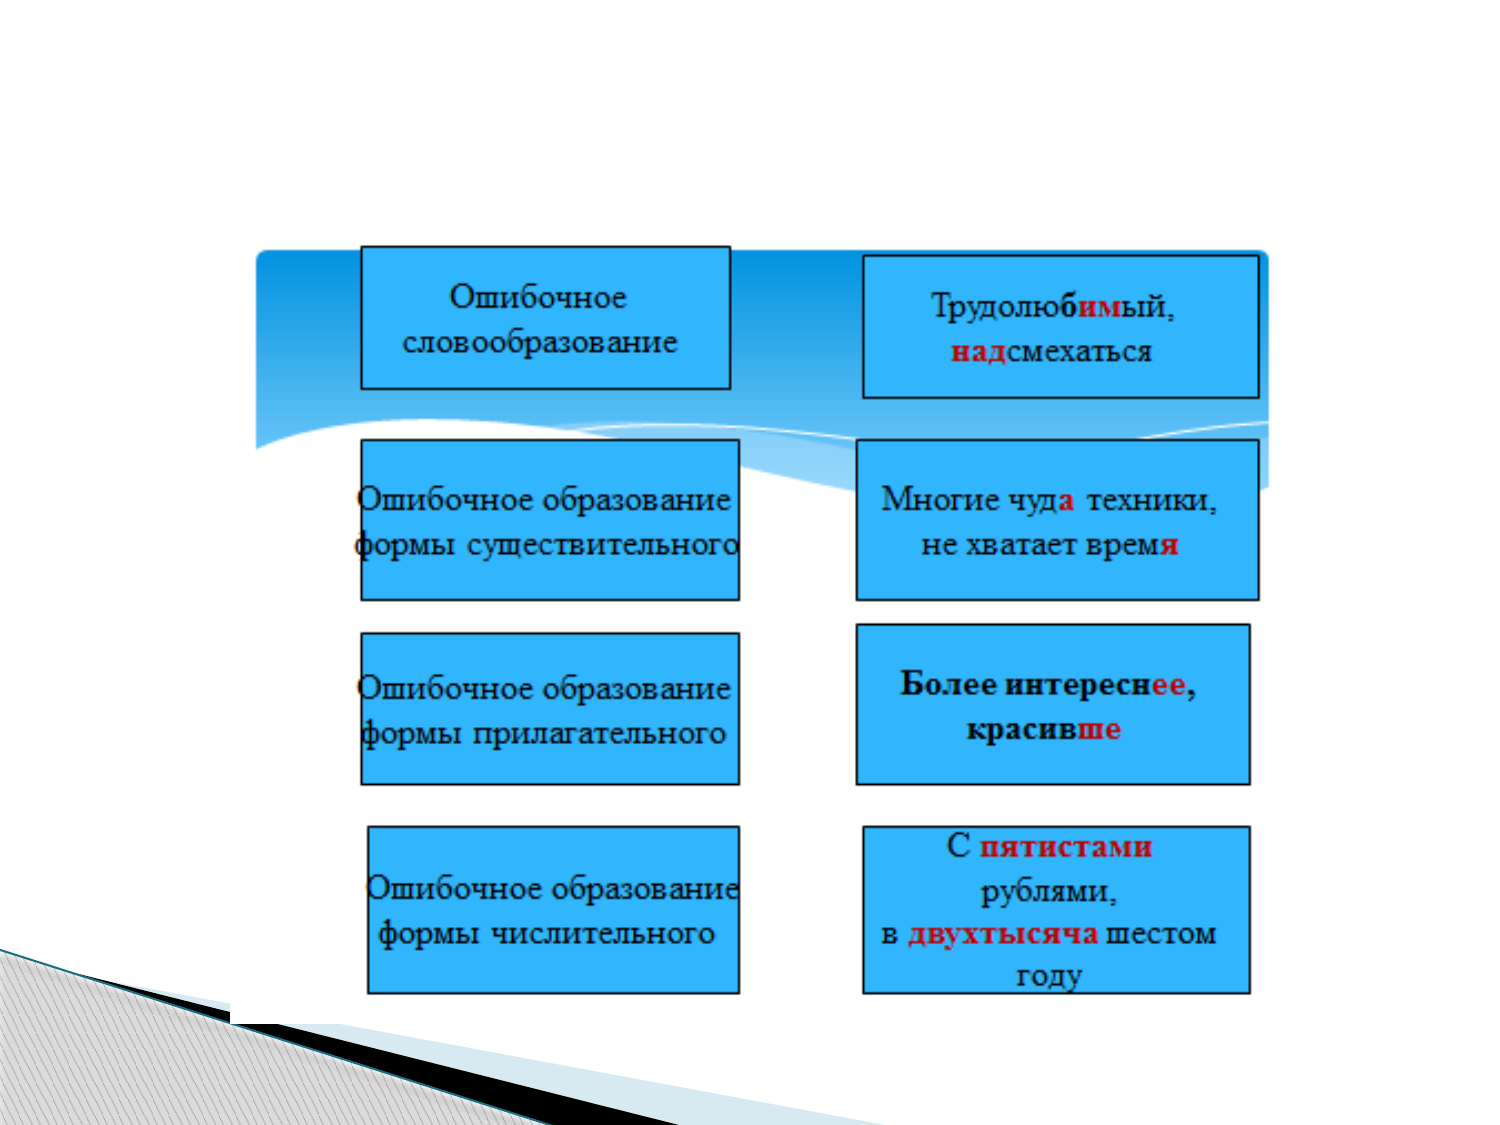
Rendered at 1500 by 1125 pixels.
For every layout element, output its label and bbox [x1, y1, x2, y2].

list [229, 224, 1296, 1024]
